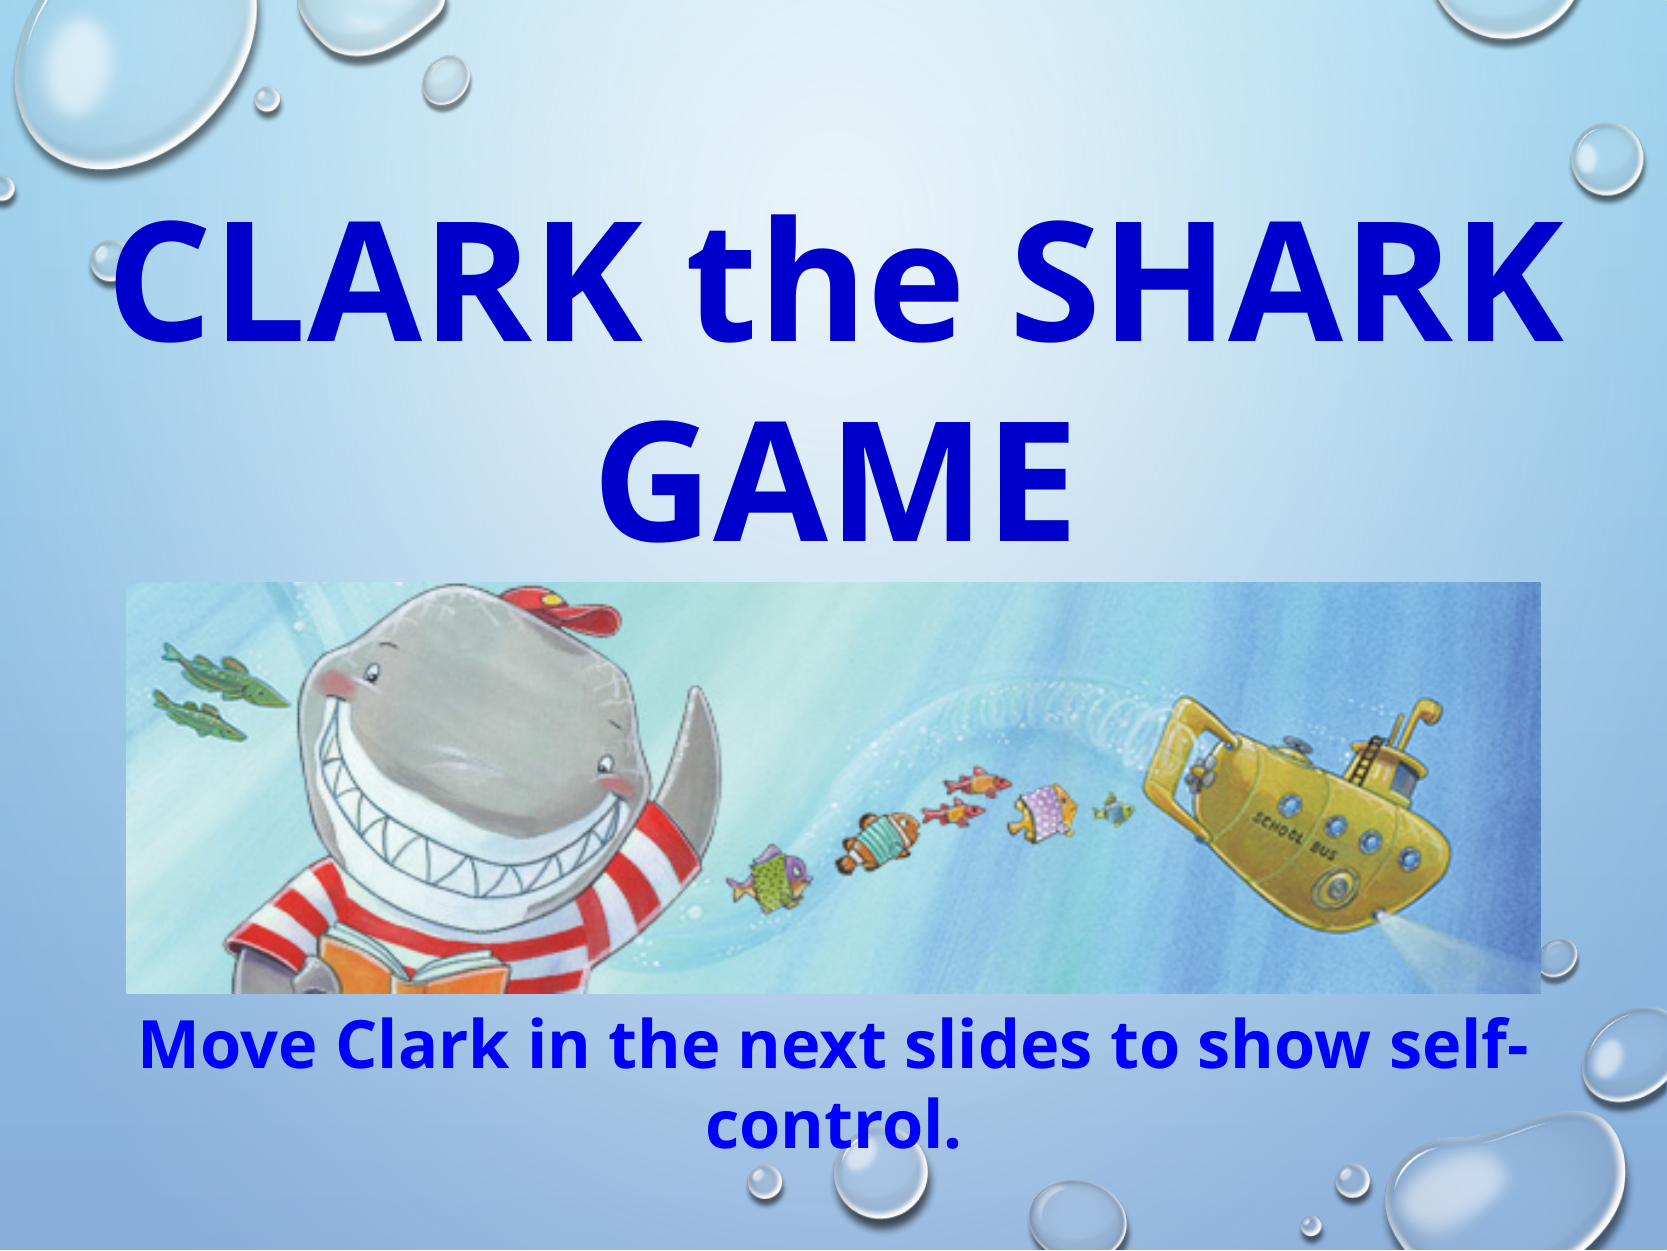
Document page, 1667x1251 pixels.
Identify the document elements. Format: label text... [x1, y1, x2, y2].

text_box Move Clark in the next slides to show self-control. [30, 994, 1638, 1170]
picture [0, 0, 1667, 1250]
text_box CLARK the SHARK GAME [27, 167, 1645, 1142]
